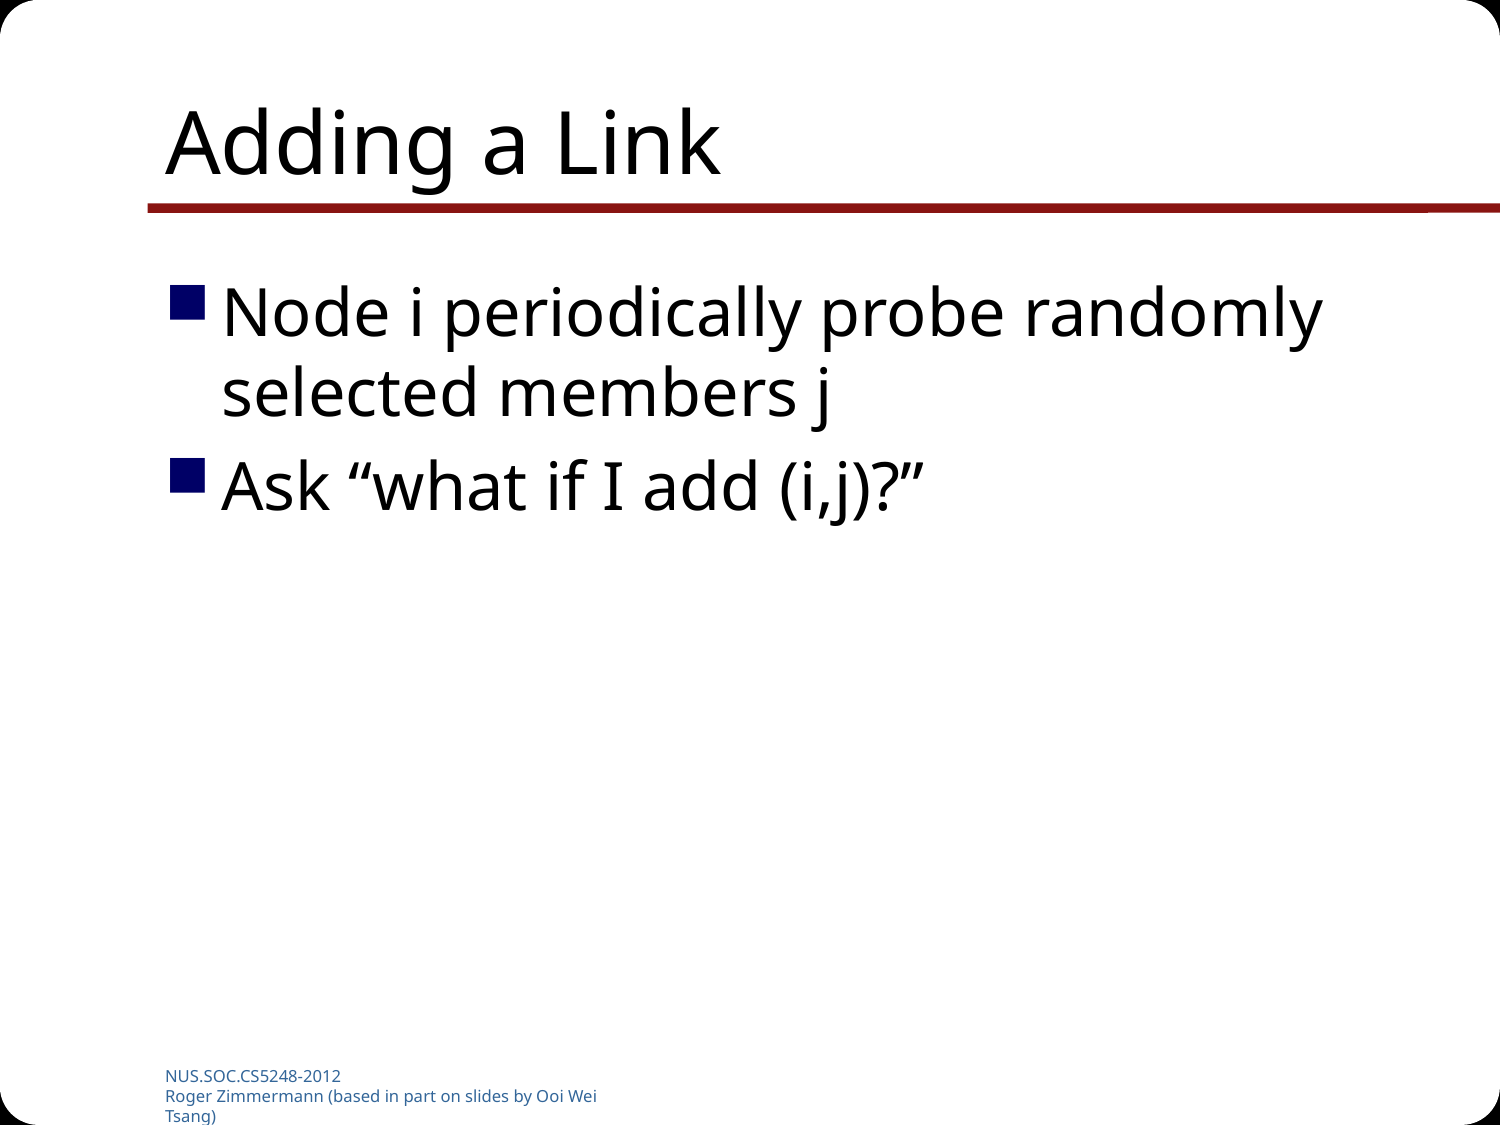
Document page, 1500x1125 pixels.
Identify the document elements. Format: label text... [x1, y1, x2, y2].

title Adding a Link [149, 45, 1426, 234]
list Node i periodically probe randomly selected members j Ask “what if I add (i,j)?” [149, 262, 1426, 1006]
slide_number NUS.SOC.CS5248-2012 Roger Zimmermann (based in part on slides by Ooi Wei Tsang) [149, 1058, 549, 1101]
footer [549, 1024, 1038, 1101]
